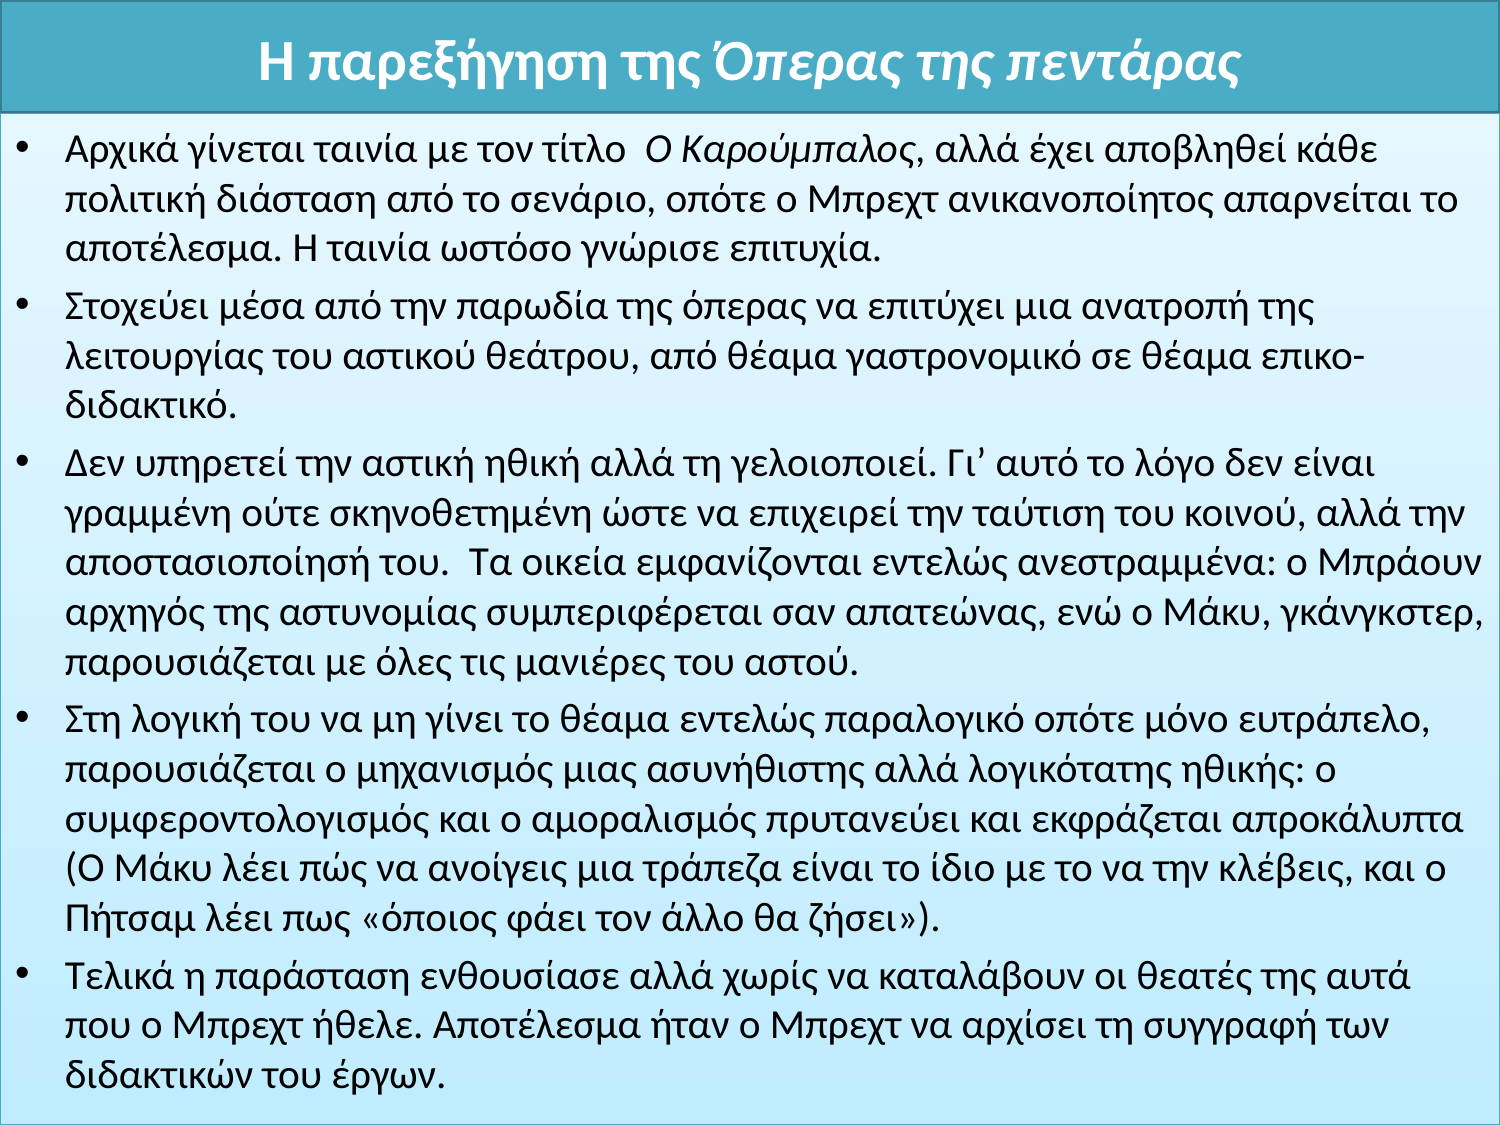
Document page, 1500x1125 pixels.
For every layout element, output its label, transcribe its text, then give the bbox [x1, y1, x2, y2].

title Η παρεξήγηση της Όπερας της πεντάρας [0, 0, 1500, 113]
list Αρχικά γίνεται ταινία με τον τίτλο Ο Καρούμπαλος, αλλά έχει αποβληθεί κάθε πολιτική διάσταση από το σενάριο, οπότε ο Μπρεχτ ανικανοποίητος απαρνείται το αποτέλεσμα. Η ταινία ωστόσο γνώρισε επιτυχία. Στοχεύει μέσα από την παρωδία της όπερας να επιτύχει μια ανατροπή της λειτουργίας του αστικού θεάτρου, από θέαμα γαστρονομικό σε θέαμα επικο-διδακτικό. Δεν υπηρετεί την αστική ηθική αλλά τη γελοιοποιεί. Γι’ αυτό το λόγο δεν είναι γραμμένη ούτε σκηνοθετημένη ώστε να επιχειρεί την ταύτιση του κοινού, αλλά την αποστασιοποίησή του. Τα οικεία εμφανίζονται εντελώς ανεστραμμένα: ο Μπράουν αρχηγός της αστυνομίας συμπεριφέρεται σαν απατεώνας, ενώ ο Μάκυ, γκάνγκστερ, παρουσιάζεται με όλες τις μανιέρες του αστού. Στη λογική του να μη γίνει το θέαμα εντελώς παραλογικό οπότε μόνο ευτράπελο, παρουσιάζεται ο μηχανισμός μιας ασυνήθιστης αλλά λογικότατης ηθικής: ο συμφεροντολογισμός και ο αμοραλισμός πρυτανεύει και εκφράζεται απροκάλυπτα (Ο Μάκυ λέει πώς να ανοίγεις μια τράπεζα είναι το ίδιο με το να την κλέβεις, και ο Πήτσαμ λέει πως «όποιος φάει τον άλλο θα ζήσει»). Τελικά η παράσταση ενθουσίασε αλλά χωρίς να καταλάβουν οι θεατές της αυτά που ο Μπρεχτ ήθελε. Αποτέλεσμα ήταν ο Μπρεχτ να αρχίσει τη συγγραφή των διδακτικών του έργων. [0, 113, 1500, 1125]
